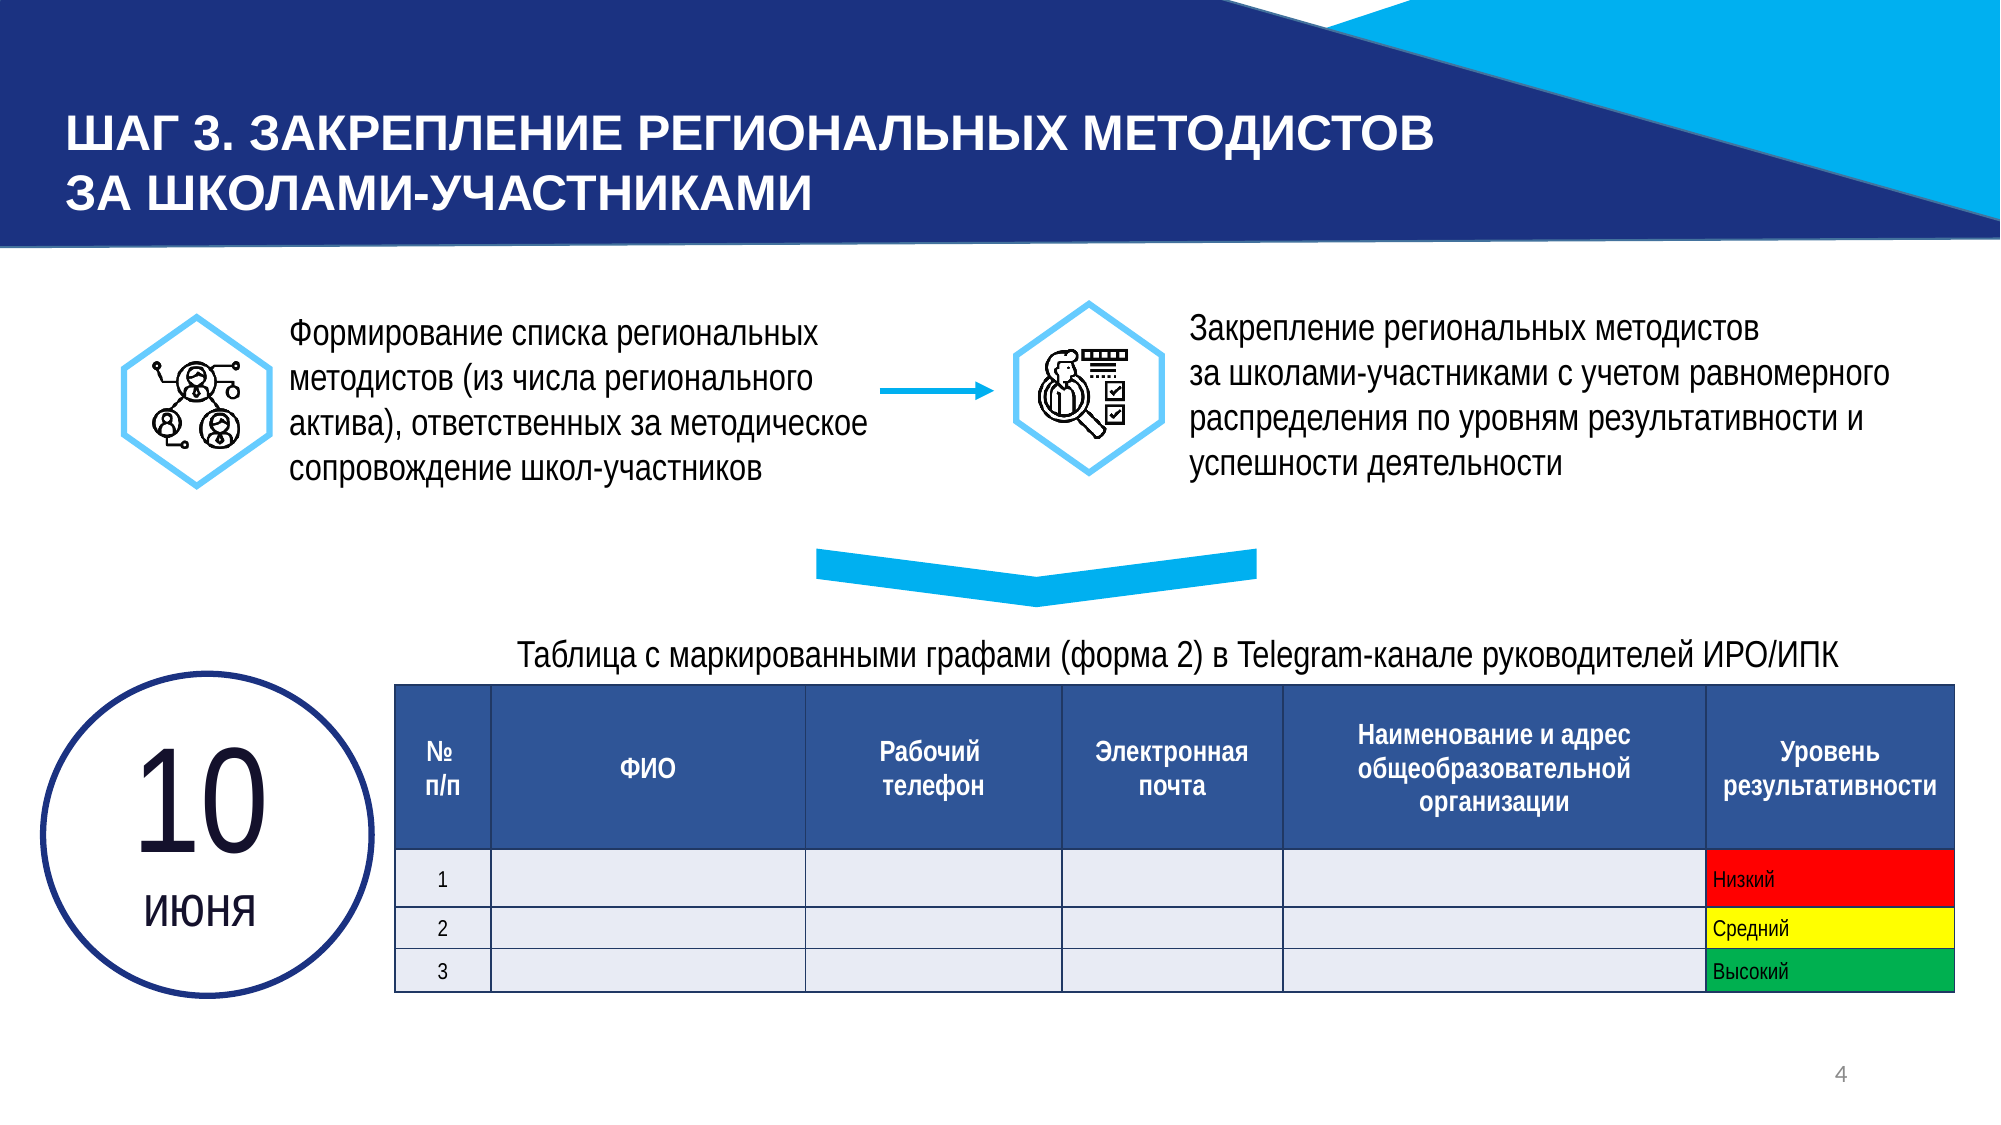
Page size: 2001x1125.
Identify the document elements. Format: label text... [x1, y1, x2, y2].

slide_number 4 [1412, 1042, 1863, 1103]
table_cell [1284, 949, 1705, 991]
table_header Электронная почта [1063, 686, 1282, 848]
table_cell [806, 850, 1061, 906]
text_box [816, 548, 1257, 608]
table_cell [1284, 908, 1705, 948]
picture [1036, 347, 1129, 440]
table_header Уровень результативности [1707, 686, 1954, 848]
table_cell Средний [1707, 908, 1954, 948]
text_box [122, 315, 271, 488]
text_box Формирование списка региональных методистов (из числа регионального актива), ответственных за методическое сопровождение школ-участников [274, 300, 918, 496]
table_cell Высокий [1707, 949, 1954, 991]
table_cell [492, 908, 805, 948]
text_box Закрепление региональных методистов за школами-участниками с учетом равномерного распределения по уровням результативности и успешности деятельности [1174, 295, 1965, 491]
table_cell [1063, 949, 1282, 991]
text_box ШАГ 3. ЗАКРЕПЛЕНИЕ РЕГИОНАЛЬНЫХ МЕТОДИСТОВ ЗА ШКОЛАМИ-УЧАСТНИКАМИ [50, 92, 1913, 228]
text_box [1328, 0, 2000, 218]
table_header Рабочий телефон [806, 686, 1061, 848]
table_header ФИО [492, 686, 805, 848]
table_cell 1 [396, 850, 490, 906]
table_cell [492, 850, 805, 906]
text_box Таблица с маркированными графами (форма 2) в Telegram-канале руководителей ИРО/ИПК [502, 622, 1863, 683]
table_header Наименование и адрес общеобразовательной организации [1284, 686, 1705, 848]
table_cell [1284, 850, 1705, 906]
text_box 10 июня [69, 729, 332, 945]
table_cell [806, 949, 1061, 991]
text_box [82, 672, 373, 942]
table_cell 2 [396, 908, 490, 948]
picture [152, 361, 240, 450]
table_cell 3 [396, 949, 490, 991]
table_cell [806, 908, 1061, 948]
text_box [42, 746, 69, 924]
table_header № п/п [396, 686, 490, 848]
table_cell [1063, 908, 1282, 948]
text_box [0, 0, 2000, 249]
table_cell Низкий [1707, 850, 1954, 906]
text_box [1015, 302, 1163, 475]
text_box [86, 945, 329, 997]
table_cell [1063, 850, 1282, 906]
table_cell [492, 949, 805, 991]
